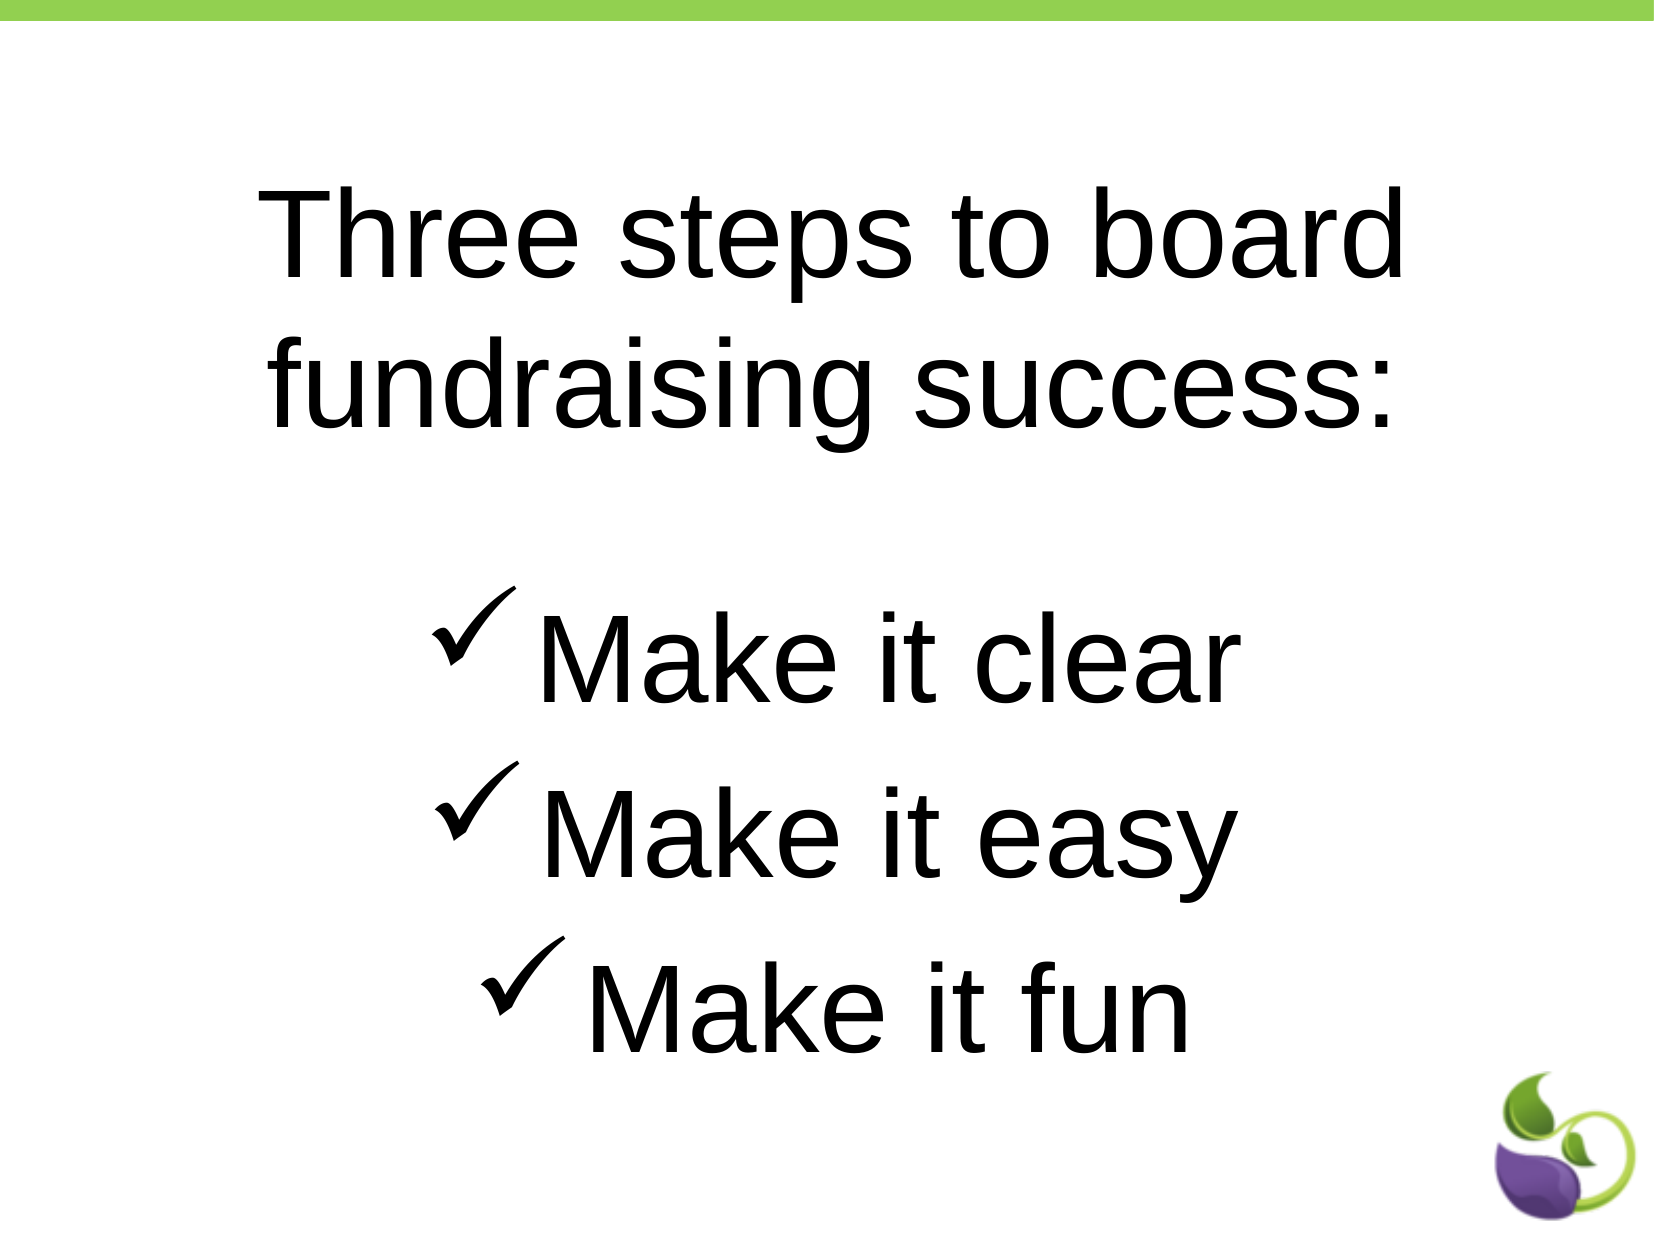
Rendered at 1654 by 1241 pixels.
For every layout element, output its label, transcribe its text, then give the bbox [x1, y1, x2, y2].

picture [1489, 1069, 1642, 1223]
text_box Three steps to board fundraising success: Make it clear Make it easy Make it fun [51, 144, 1615, 1085]
text_box [0, 0, 1654, 20]
